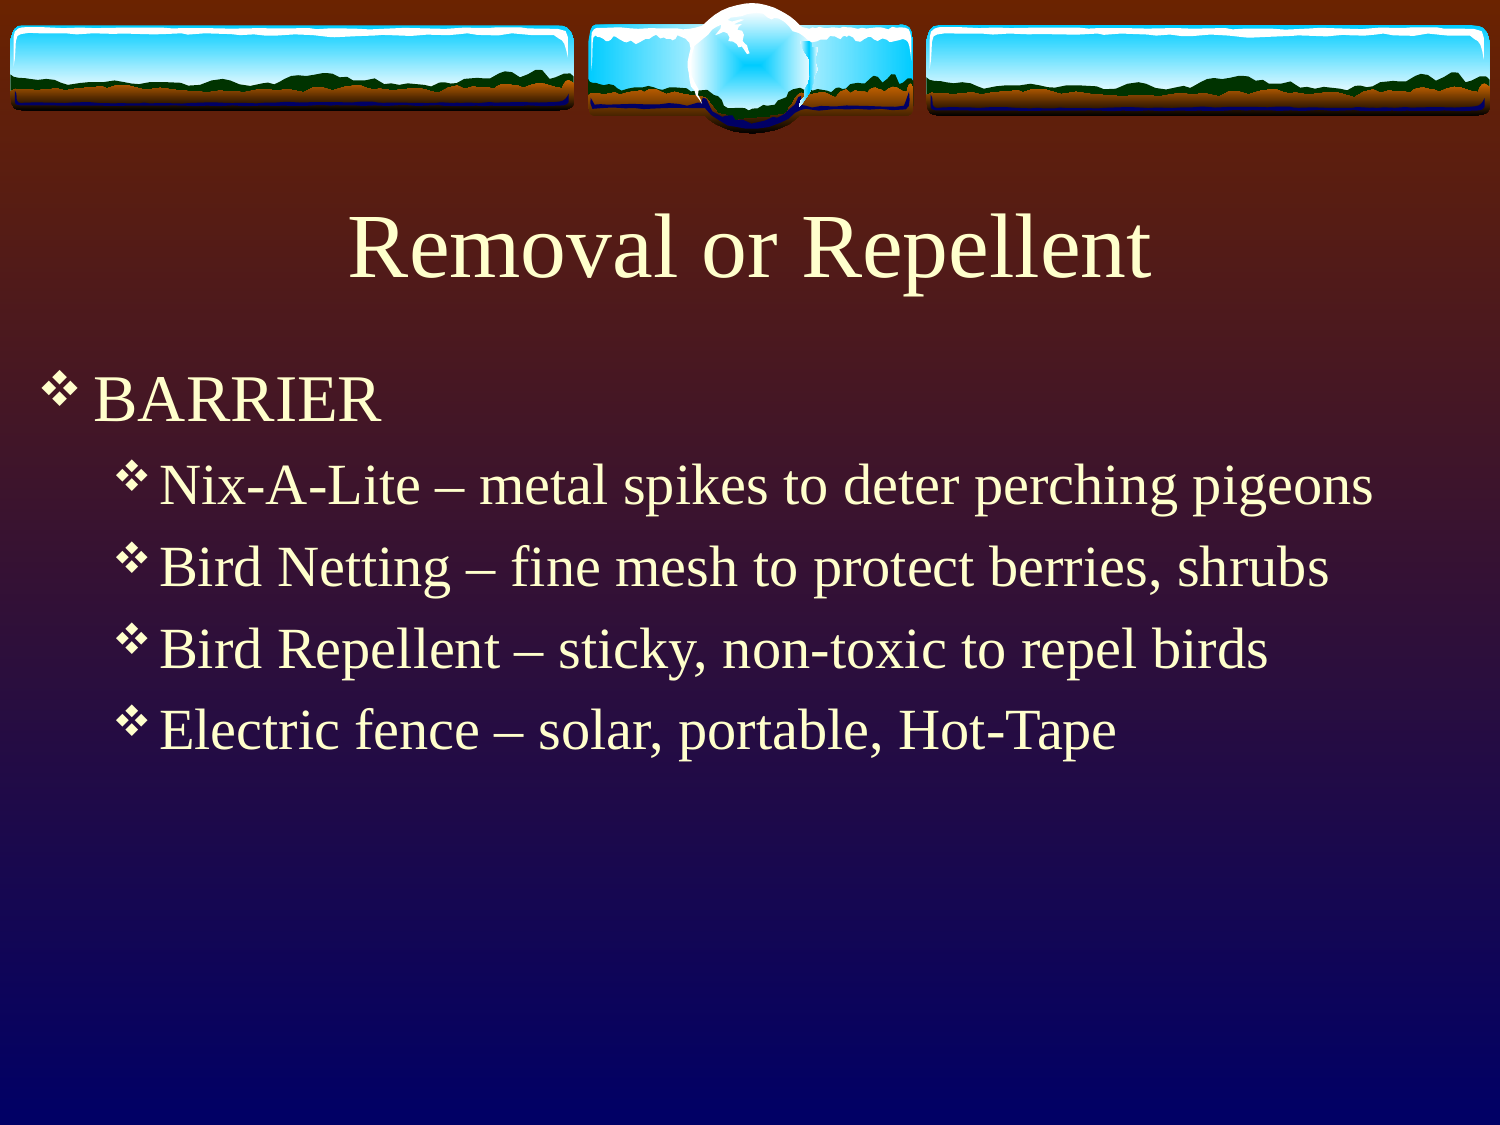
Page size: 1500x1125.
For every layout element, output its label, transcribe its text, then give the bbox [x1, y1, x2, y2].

title Removal or Repellent [22, 145, 1480, 336]
list BARRIER Nix-A-Lite – metal spikes to deter perching pigeons Bird Netting – fine mesh to protect berries, shrubs Bird Repellent – sticky, non-toxic to repel birds Electric fence – solar, portable, Hot-Tape [22, 347, 1482, 1026]
